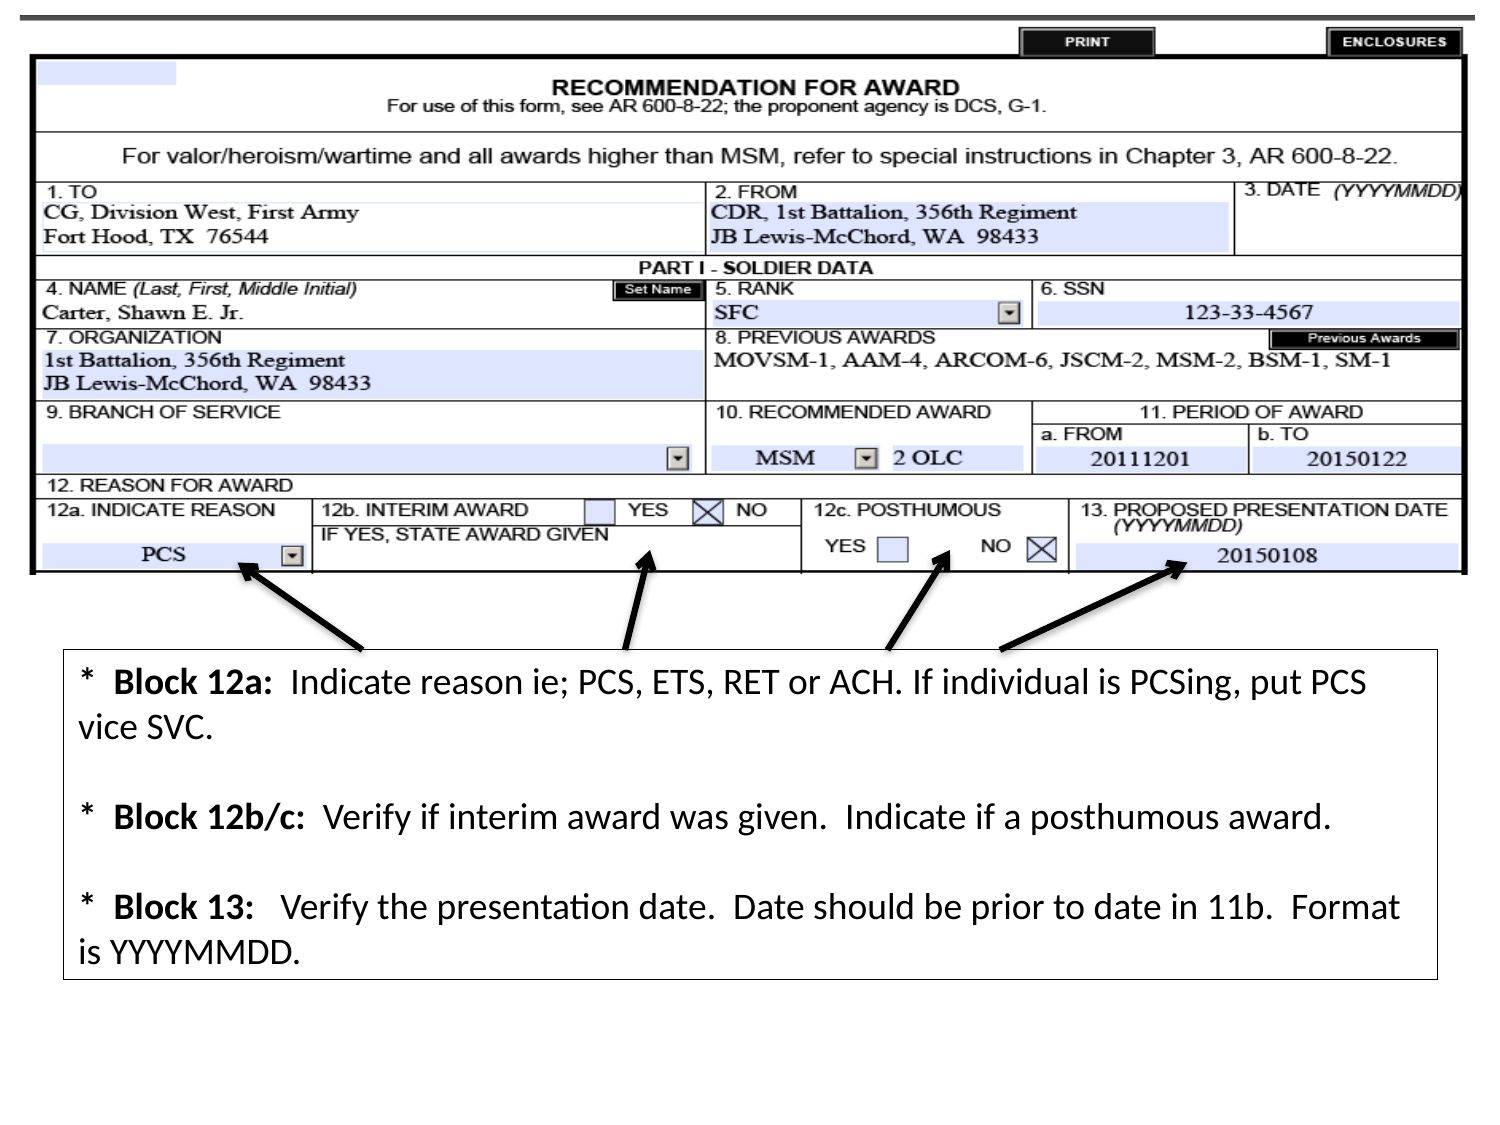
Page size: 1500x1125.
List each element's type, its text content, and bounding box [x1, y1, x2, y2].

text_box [624, 549, 651, 651]
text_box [237, 562, 363, 651]
text_box * Block 12a: Indicate reason ie; PCS, ETS, RET or ACH. If individual is PCSing, put PCS vice SVC. * Block 12b/c: Verify if interim award was given. Indicate if a posthumous award. * Block 13: Verify the presentation date. Date should be prior to date in 11b. Format is YYYYMMDD. [63, 649, 1438, 980]
picture [19, 15, 1476, 576]
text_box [999, 562, 1188, 651]
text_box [887, 549, 951, 651]
